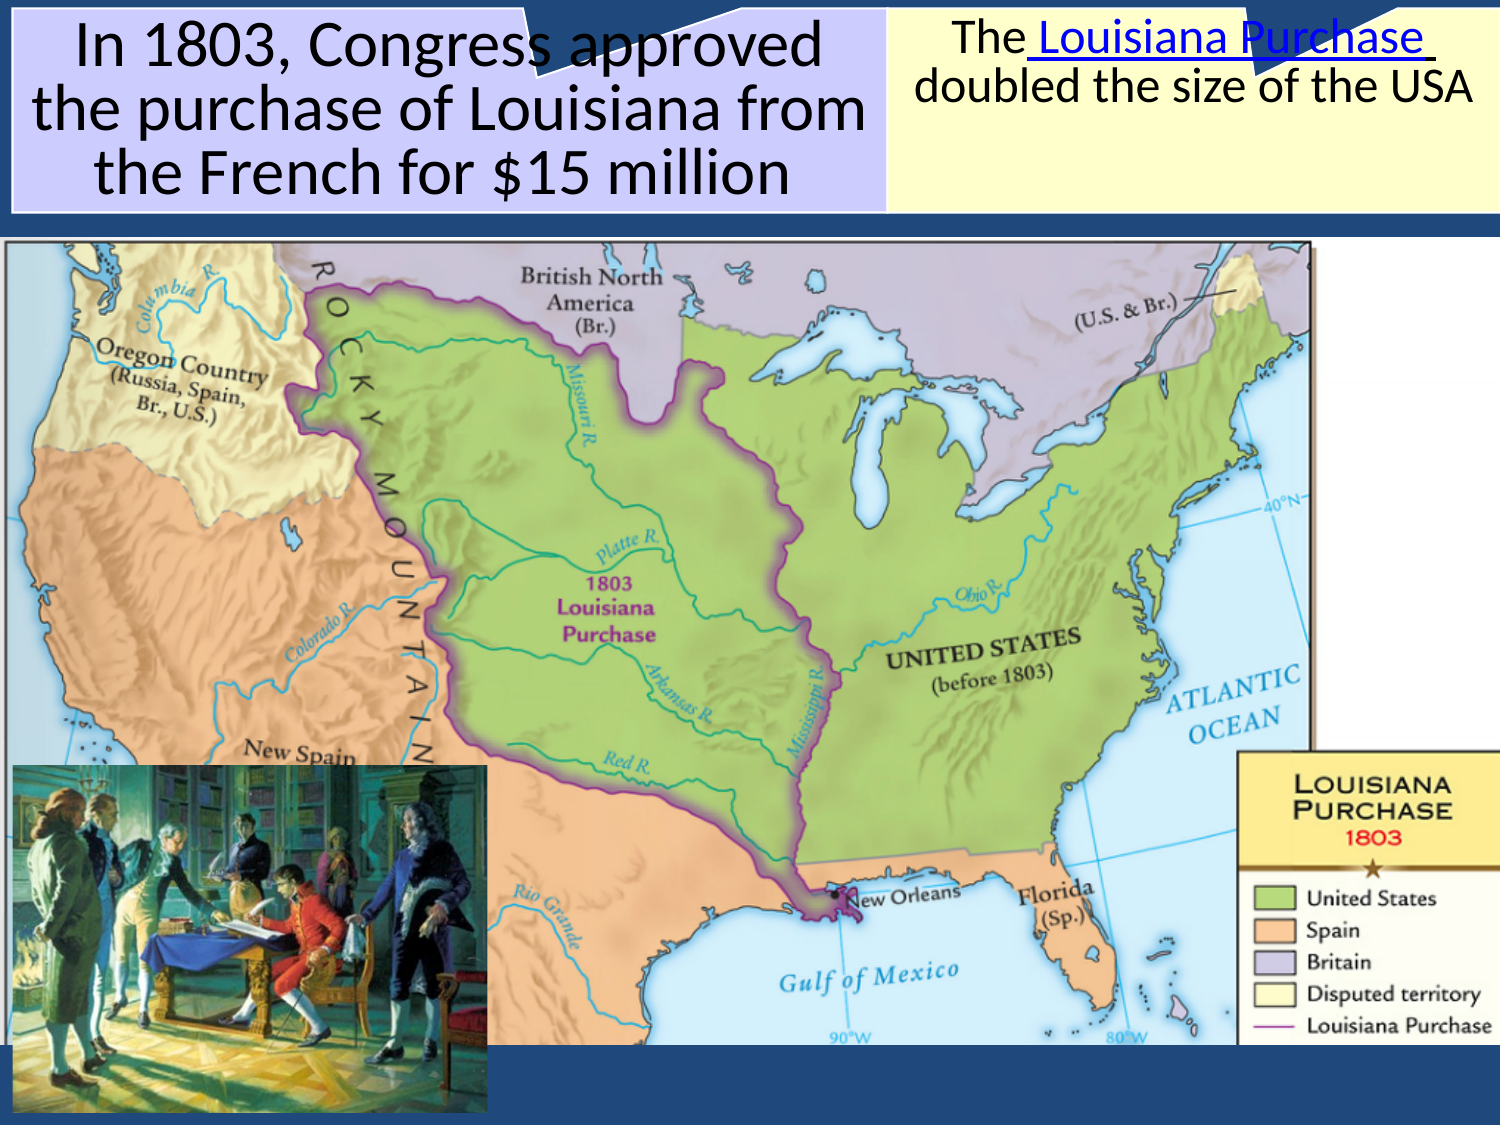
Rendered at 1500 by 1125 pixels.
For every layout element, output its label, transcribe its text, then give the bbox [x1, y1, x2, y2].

picture [0, 237, 1500, 1113]
text_box In 1803, Congress approved the purchase of Louisiana from the French for $15 million [12, 8, 887, 213]
text_box The Louisiana Purchase doubled the size of the USA [887, 8, 1500, 213]
